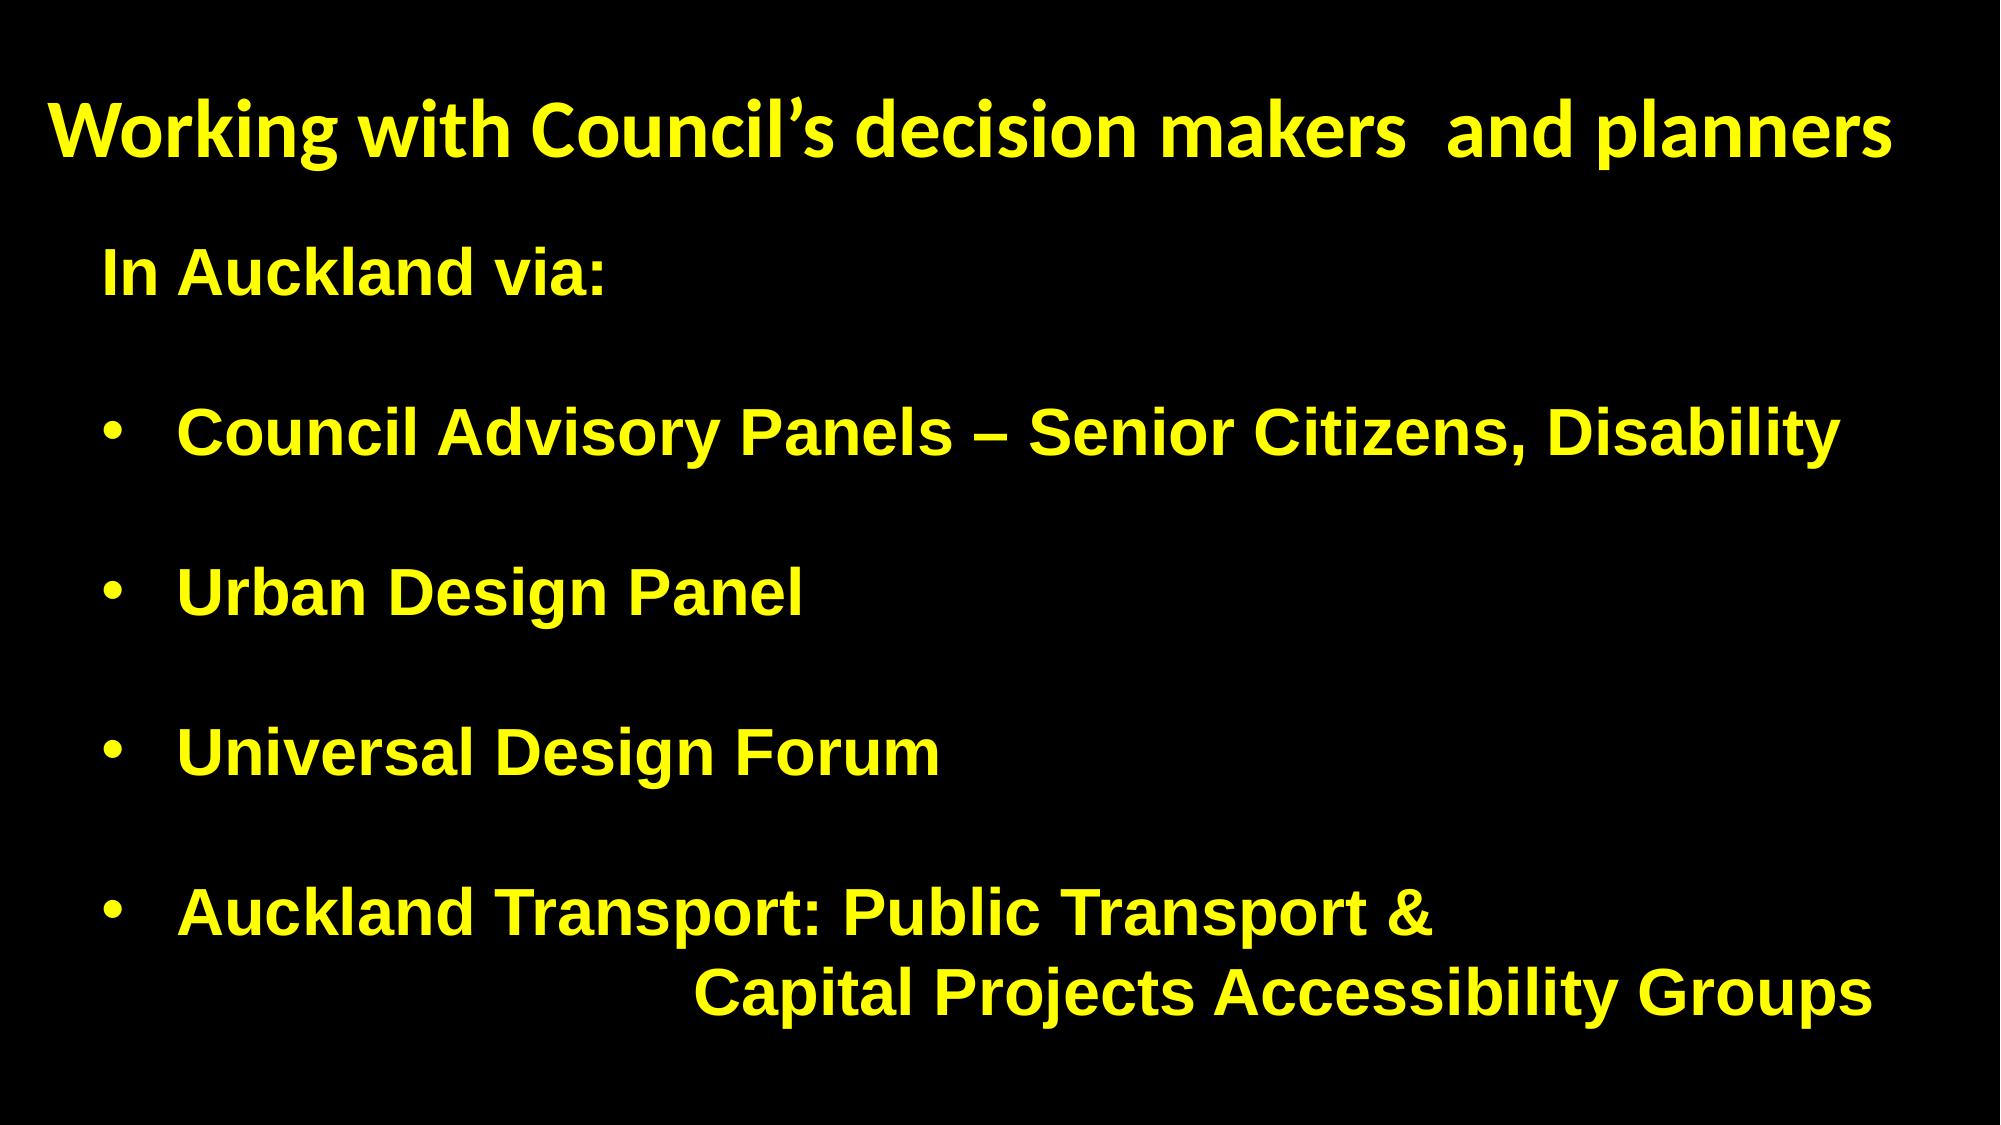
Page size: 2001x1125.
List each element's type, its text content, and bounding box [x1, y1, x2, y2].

text_box Working with Council’s decision makers and planners [32, 66, 1950, 182]
text_box In Auckland via: Council Advisory Panels – Senior Citizens, Disability Urban Design Panel Universal Design Forum Auckland Transport: Public Transport & Capital Projects Accessibility Groups [86, 221, 1950, 1081]
